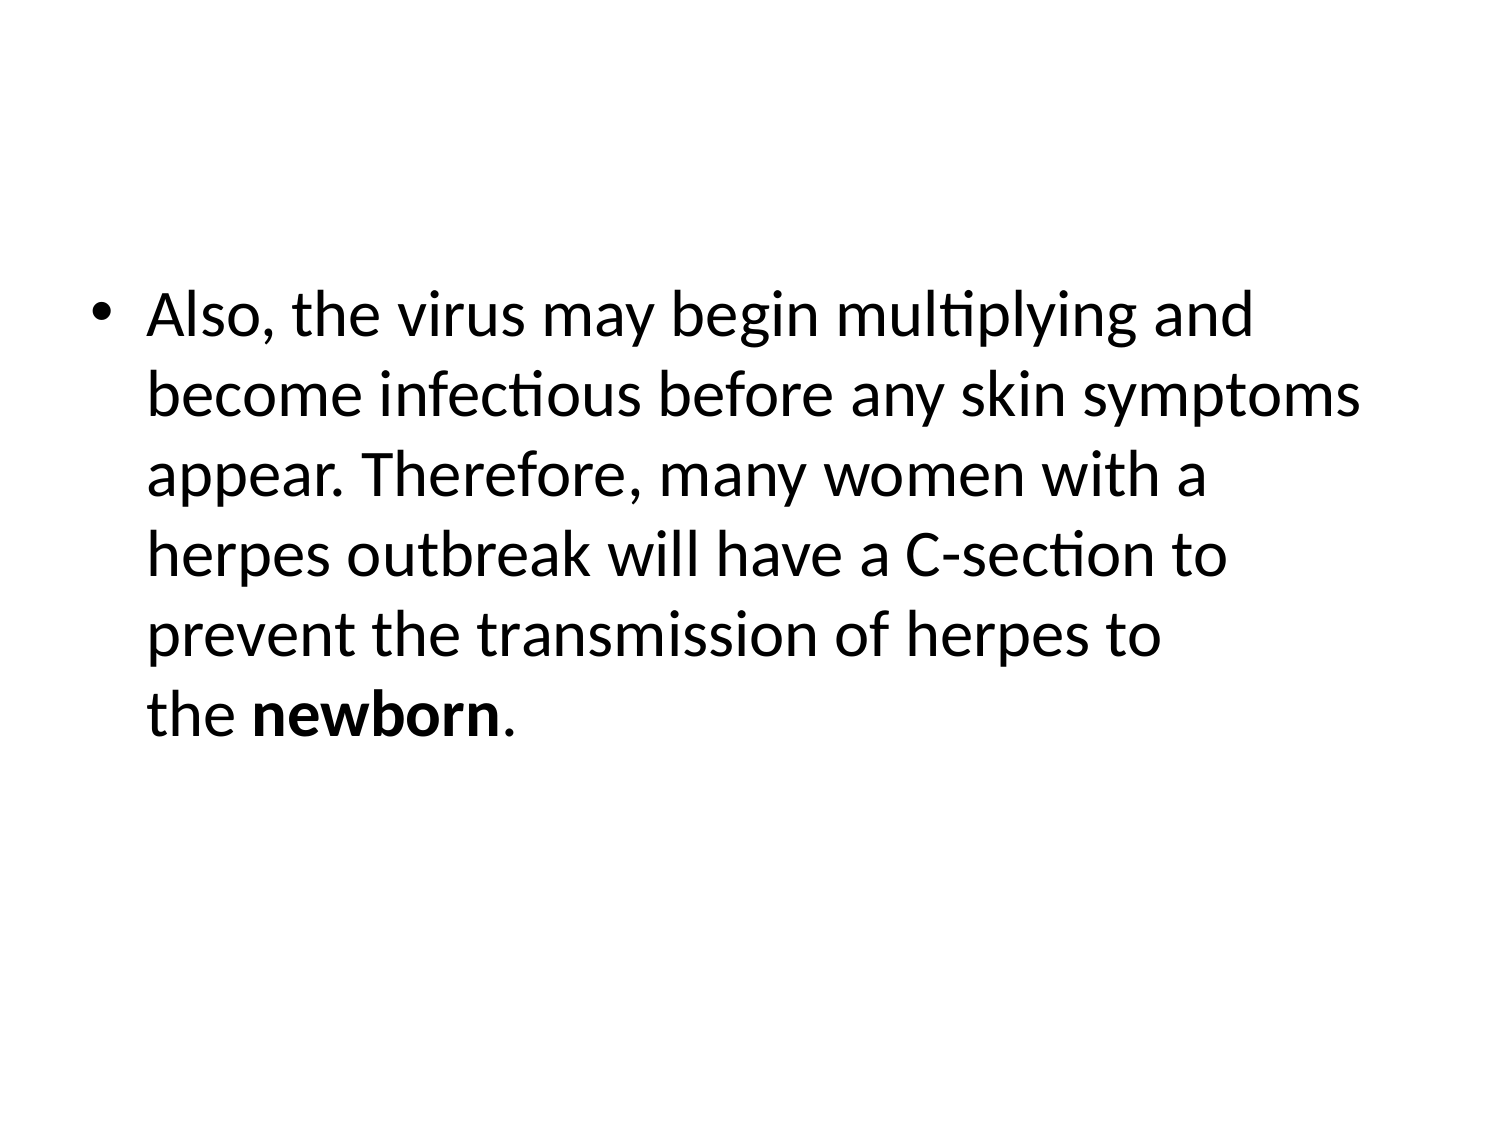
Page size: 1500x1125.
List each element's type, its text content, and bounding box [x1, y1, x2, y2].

list Also, the virus may begin multiplying and become infectious before any skin symptoms appear. Therefore, many women with a herpes outbreak will have a C-section to prevent the transmission of herpes to the newborn. [75, 262, 1425, 1005]
